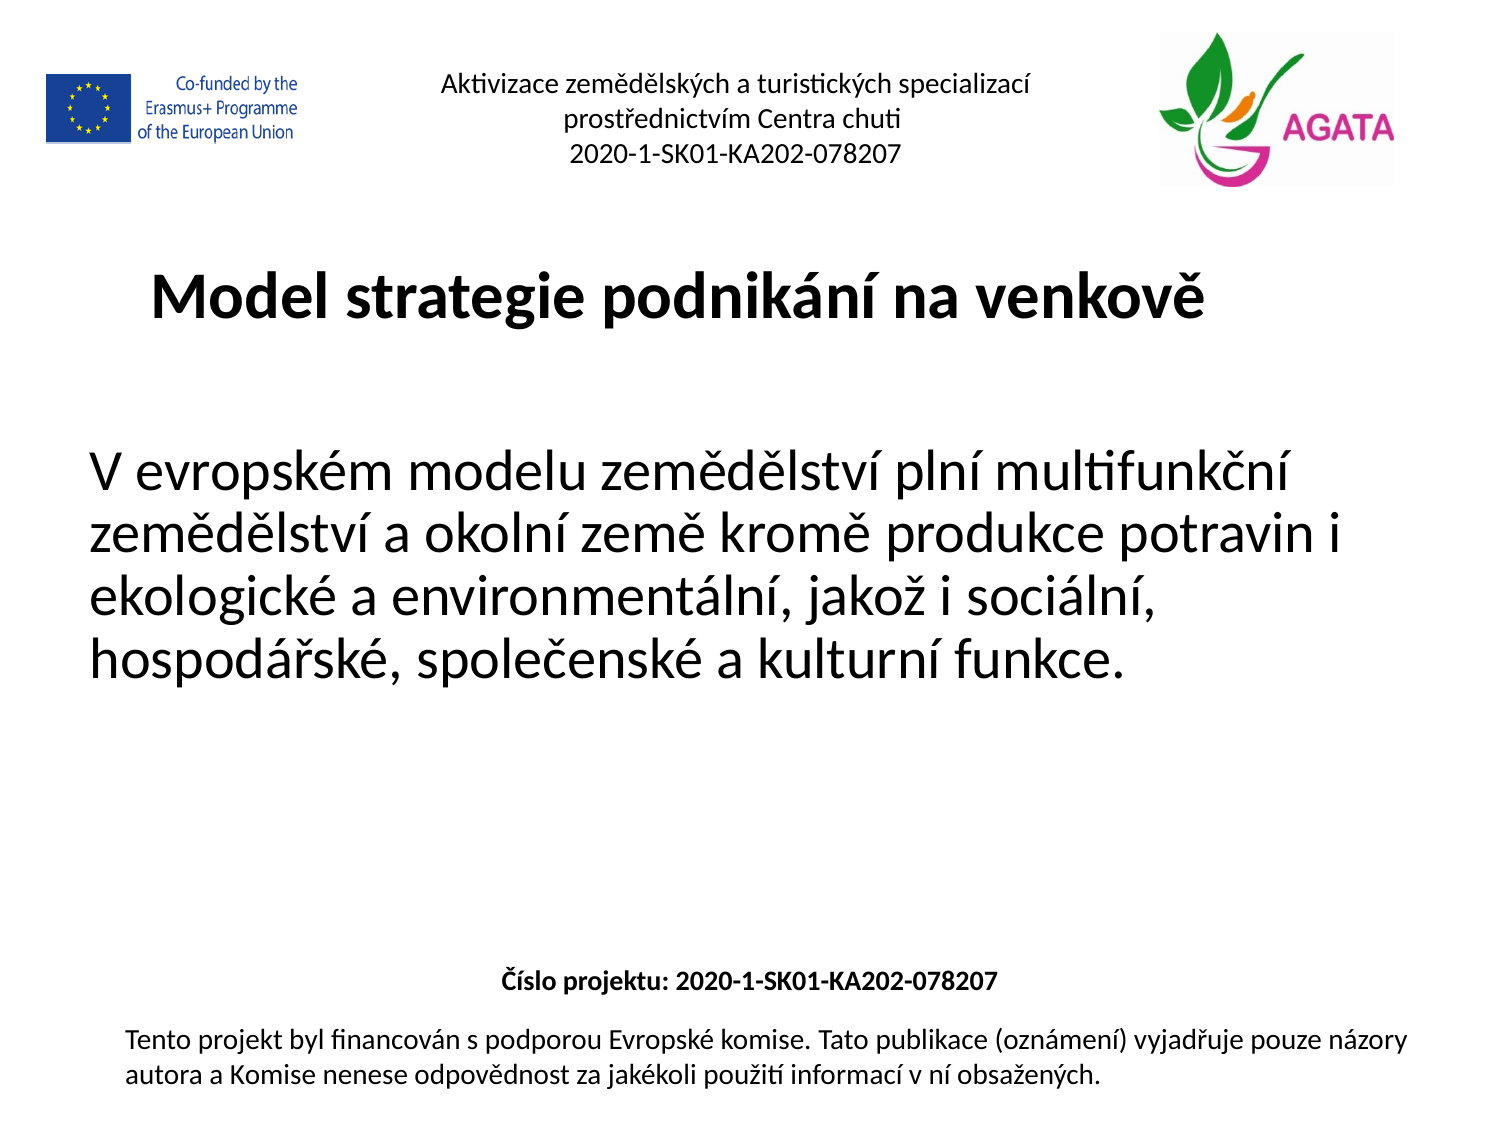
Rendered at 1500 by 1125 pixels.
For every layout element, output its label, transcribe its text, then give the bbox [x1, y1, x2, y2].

picture [1159, 32, 1394, 187]
text_box Tento projekt byl financován s podporou Evropské komise. Tato publikace (oznámení) vyjadřuje pouze názory autora a Komise nenese odpovědnost za jakékoli použití informací v ní obsažených. [110, 1013, 1500, 1098]
picture [46, 74, 325, 144]
text_box V evropském modelu zemědělství plní multifunkční zemědělství a okolní země kromě produkce potravin i ekologické a environmentální, jakož i sociální, hospodářské, společenské a kulturní funkce. [74, 432, 1425, 1005]
text_box Aktivizace zemědělských a turistických specializací prostřednictvím Centra chuti 2020-1-SK01-KA202-078207 [360, 57, 1111, 177]
text_box Model strategie podnikání na venkově [135, 244, 1409, 381]
